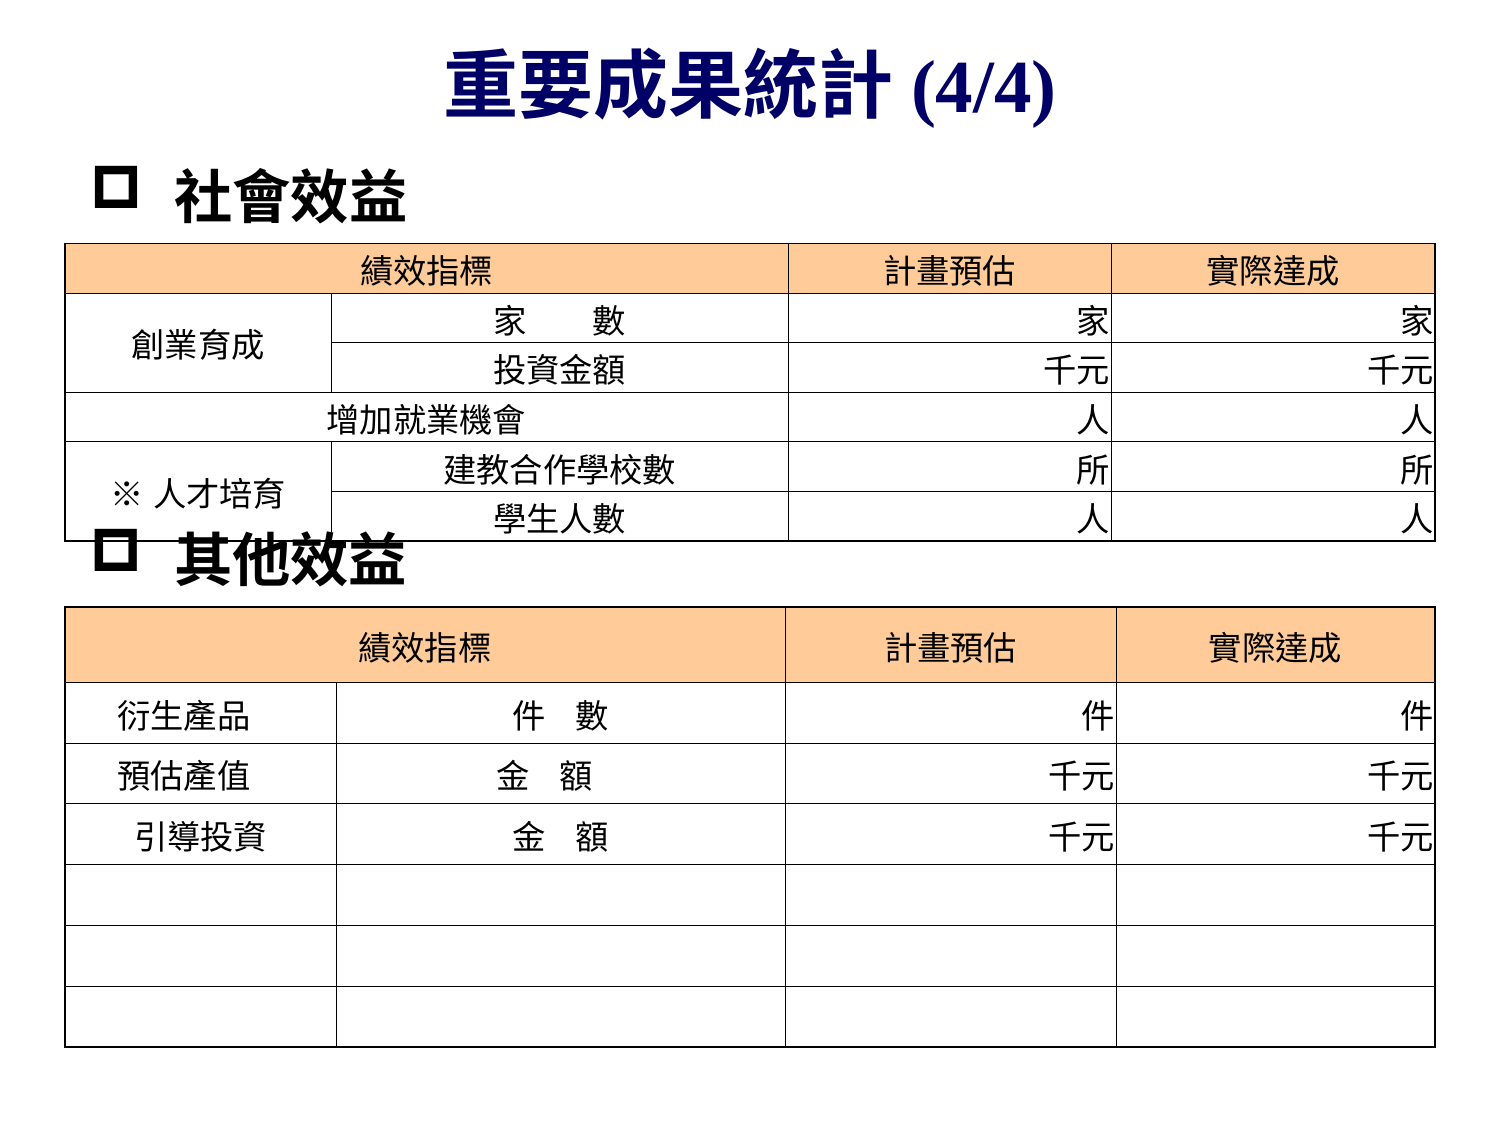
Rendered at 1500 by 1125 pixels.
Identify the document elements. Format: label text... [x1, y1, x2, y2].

table_cell 人 [789, 393, 1111, 441]
table_cell 千元 [1117, 744, 1434, 803]
table_cell 家 數 [332, 294, 788, 342]
table_cell 件 [1117, 683, 1434, 743]
table_header 實際達成 [1117, 608, 1434, 682]
table_cell 人 [789, 492, 1111, 540]
table_cell [337, 865, 785, 925]
table_cell [786, 926, 1116, 986]
table_cell 金 額 [337, 804, 785, 864]
table_cell [1117, 926, 1434, 986]
table_cell 件 [786, 683, 1116, 743]
table_cell 千元 [1112, 343, 1434, 392]
table_header 績效指標 [66, 608, 785, 682]
table_cell [786, 865, 1116, 925]
table_header 計畫預估 [786, 608, 1116, 682]
table_header 實際達成 [1112, 244, 1434, 293]
table_cell 增加就業機會 [66, 393, 788, 441]
table_cell 預估產值 [66, 744, 336, 803]
table_cell 建教合作學校數 [332, 442, 788, 491]
table_cell [66, 926, 336, 986]
table_cell 千元 [786, 804, 1116, 864]
table_cell 家 [789, 294, 1111, 342]
table_cell 人 [1112, 393, 1434, 441]
table_cell [66, 865, 336, 925]
list 社會效益 [74, 152, 1426, 243]
table_cell [1117, 987, 1434, 1046]
table_cell 家 [1112, 294, 1434, 342]
table_cell 投資金額 [332, 343, 788, 392]
table_cell 學生人數 [332, 492, 788, 540]
table_cell 引導投資 [66, 804, 336, 864]
table_cell [337, 987, 785, 1046]
table_cell 創業育成 [66, 294, 331, 392]
table_cell 金 額 [337, 744, 785, 803]
table_cell 所 [789, 442, 1111, 491]
table_cell 千元 [789, 343, 1111, 392]
table_cell [337, 926, 785, 986]
table_header 計畫預估 [789, 244, 1111, 293]
table_cell [66, 987, 336, 1046]
table_cell 人 [1112, 492, 1434, 540]
title 重要成果統計(4/4) [74, 23, 1426, 143]
table_cell 千元 [786, 744, 1116, 803]
table_header 績效指標 [66, 244, 788, 293]
table_cell [786, 987, 1116, 1046]
table_cell 件 數 [337, 683, 785, 743]
table_cell 千元 [1117, 804, 1434, 864]
table_cell [1117, 865, 1434, 925]
table_cell ※人才培育 [66, 442, 331, 540]
table_cell 衍生產品 [66, 683, 336, 743]
text_box 其他效益 [74, 542, 1425, 606]
table_cell 所 [1112, 442, 1434, 491]
